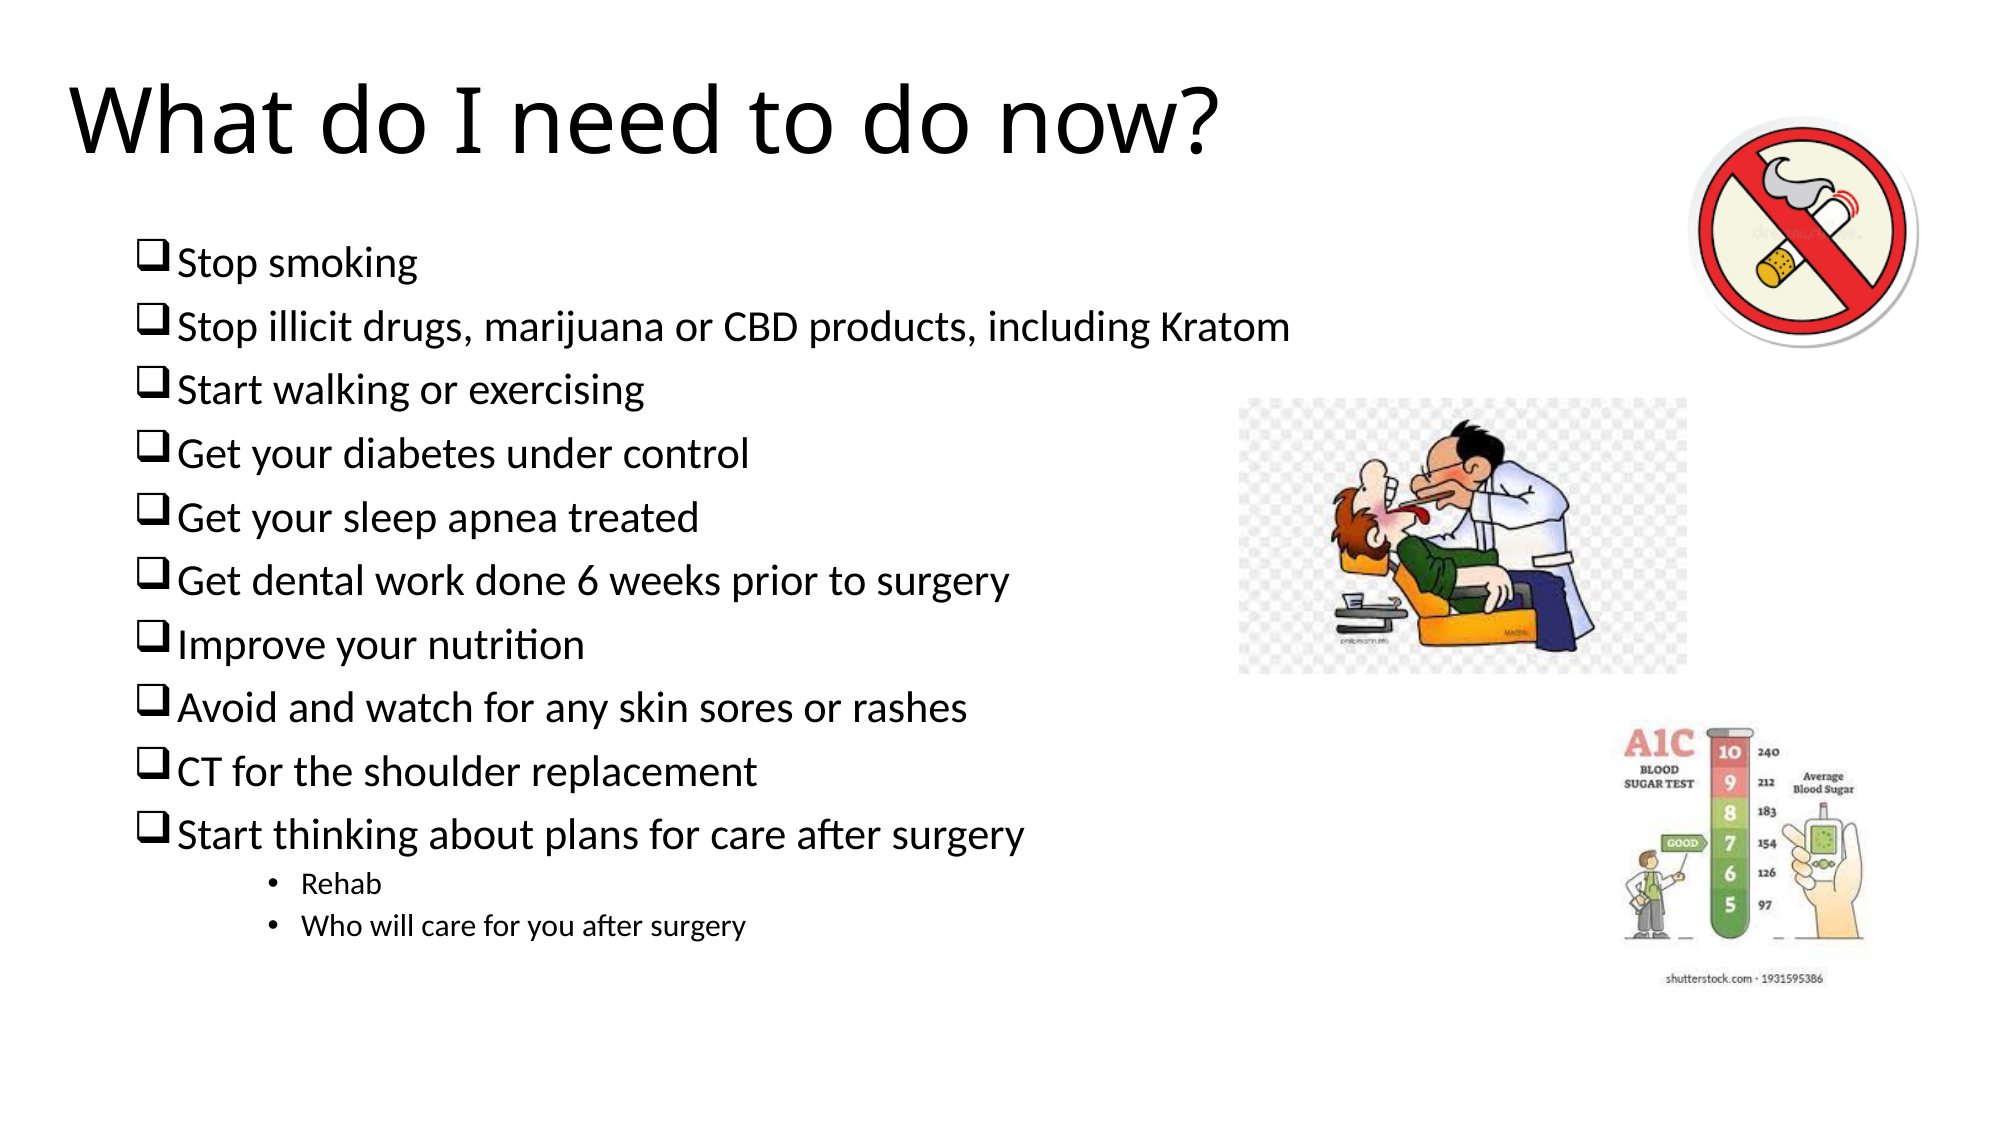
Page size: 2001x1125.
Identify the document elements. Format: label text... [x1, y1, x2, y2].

title What do I need to do now? [53, 14, 1779, 233]
picture [1663, 92, 1944, 373]
picture [1239, 398, 1687, 675]
picture [1611, 700, 1877, 988]
list Stop smoking Stop illicit drugs, marijuana or CBD products, including Kratom Start walking or exercising Get your diabetes under control Get your sleep apnea treated Get dental work done 6 weeks prior to surgery Improve your nutrition Avoid and watch for any skin sores or rashes CT for the shoulder replacement Start thinking about plans for care after surgery Rehab Who will care for you after surgery [118, 232, 1877, 956]
